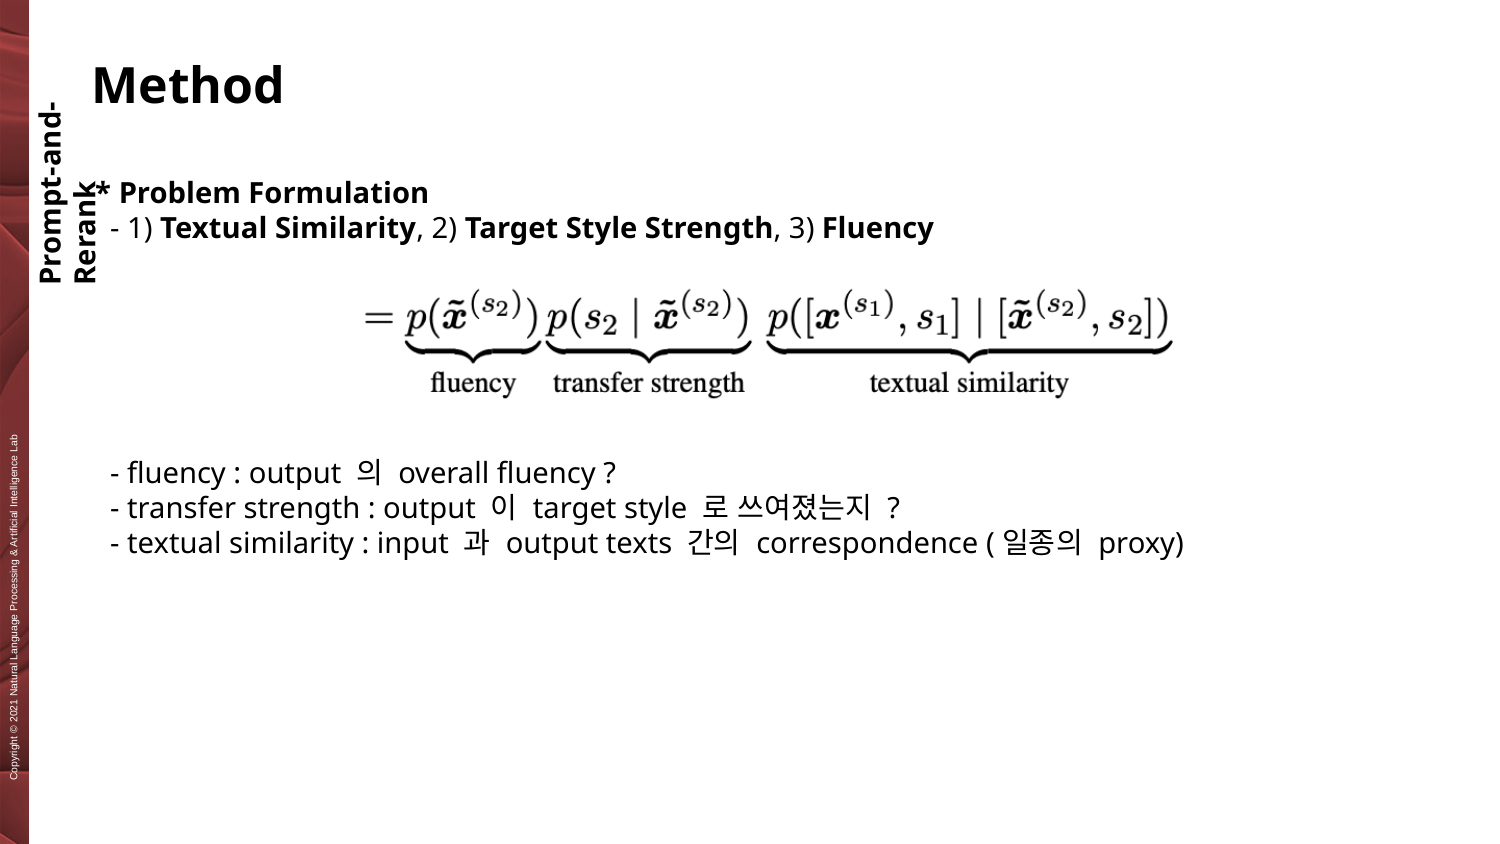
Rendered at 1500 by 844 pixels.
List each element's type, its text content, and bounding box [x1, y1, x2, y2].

text_box * Problem Formulation - 1) Textual Similarity, 2) Target Style Strength, 3) Fluency - fluency : output 의 overall fluency ? - transfer strength : output 이 target style 로 쓰여졌는지 ? - textual similarity : input 과 output texts 간의 correspondence (일종의 proxy) [80, 159, 1454, 609]
text_box Prompt-and-Rerank [23, 0, 109, 301]
title Method [109, 52, 1420, 123]
picture [0, 0, 29, 844]
picture [301, 281, 1199, 417]
